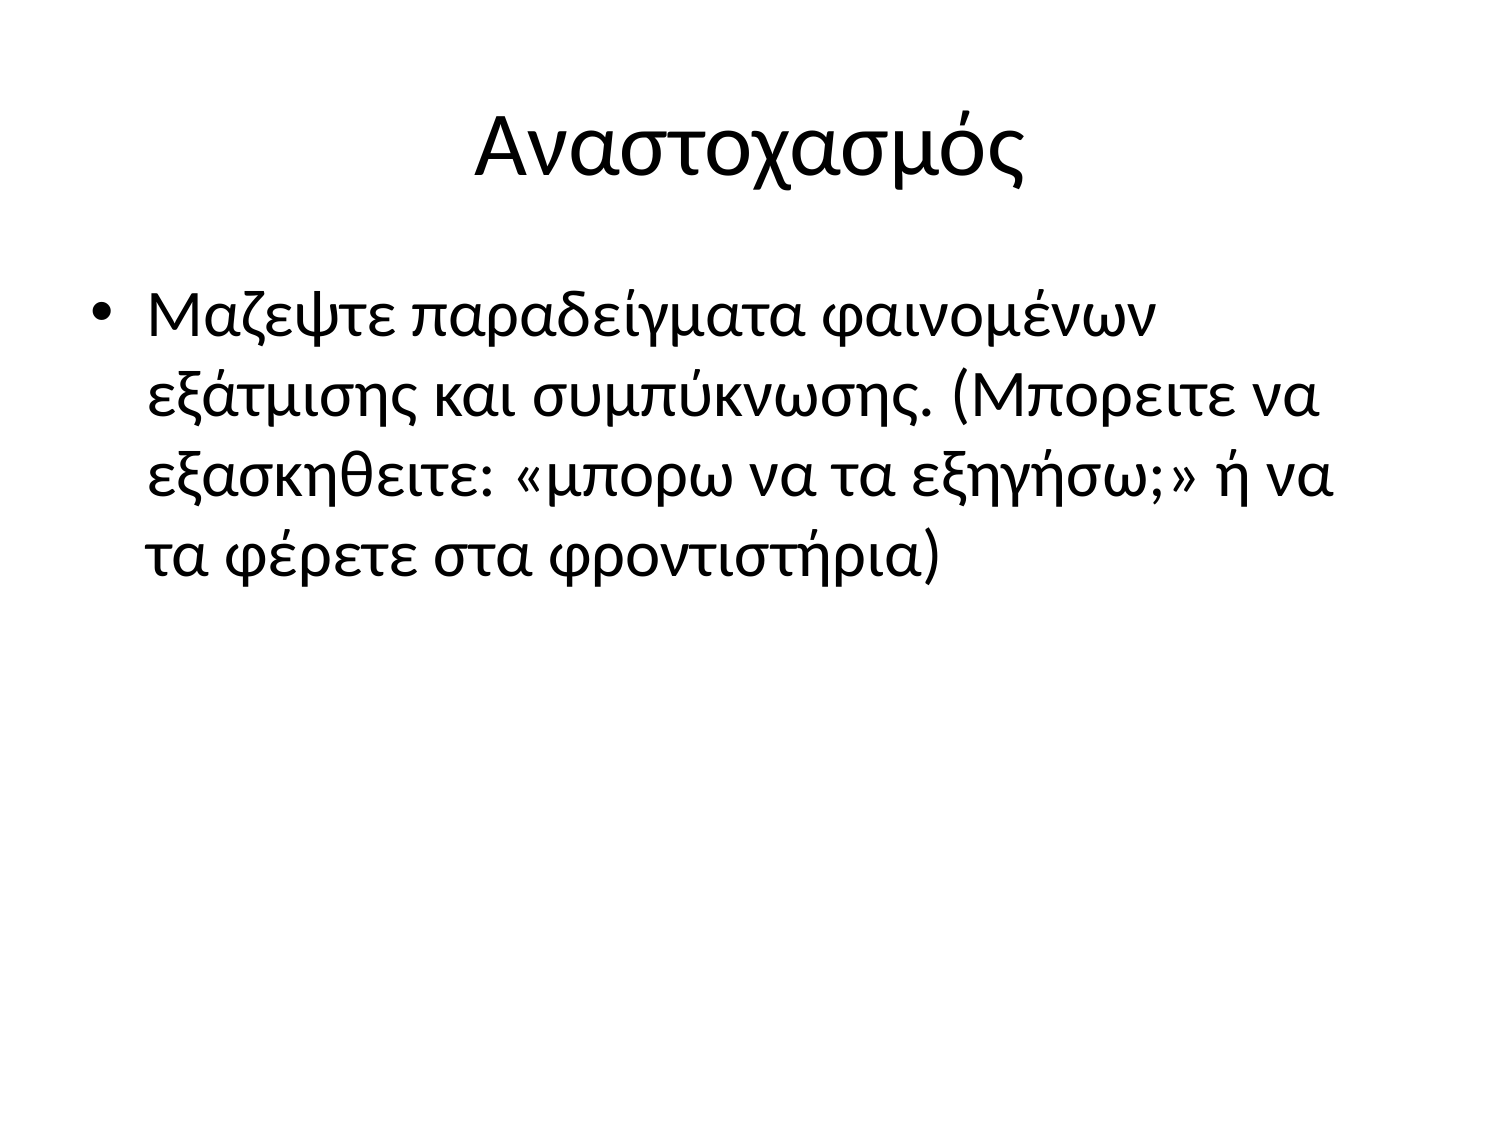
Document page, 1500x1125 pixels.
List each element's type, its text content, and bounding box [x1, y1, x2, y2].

list Μαζεψτε παραδείγματα φαινομένων εξάτμισης και συμπύκνωσης. (Μπορειτε να εξασκηθειτε: «μπορω να τα εξηγήσω;» ή να τα φέρετε στα φροντιστήρια) [75, 262, 1425, 1005]
title Αναστοχασμός [75, 45, 1425, 233]
